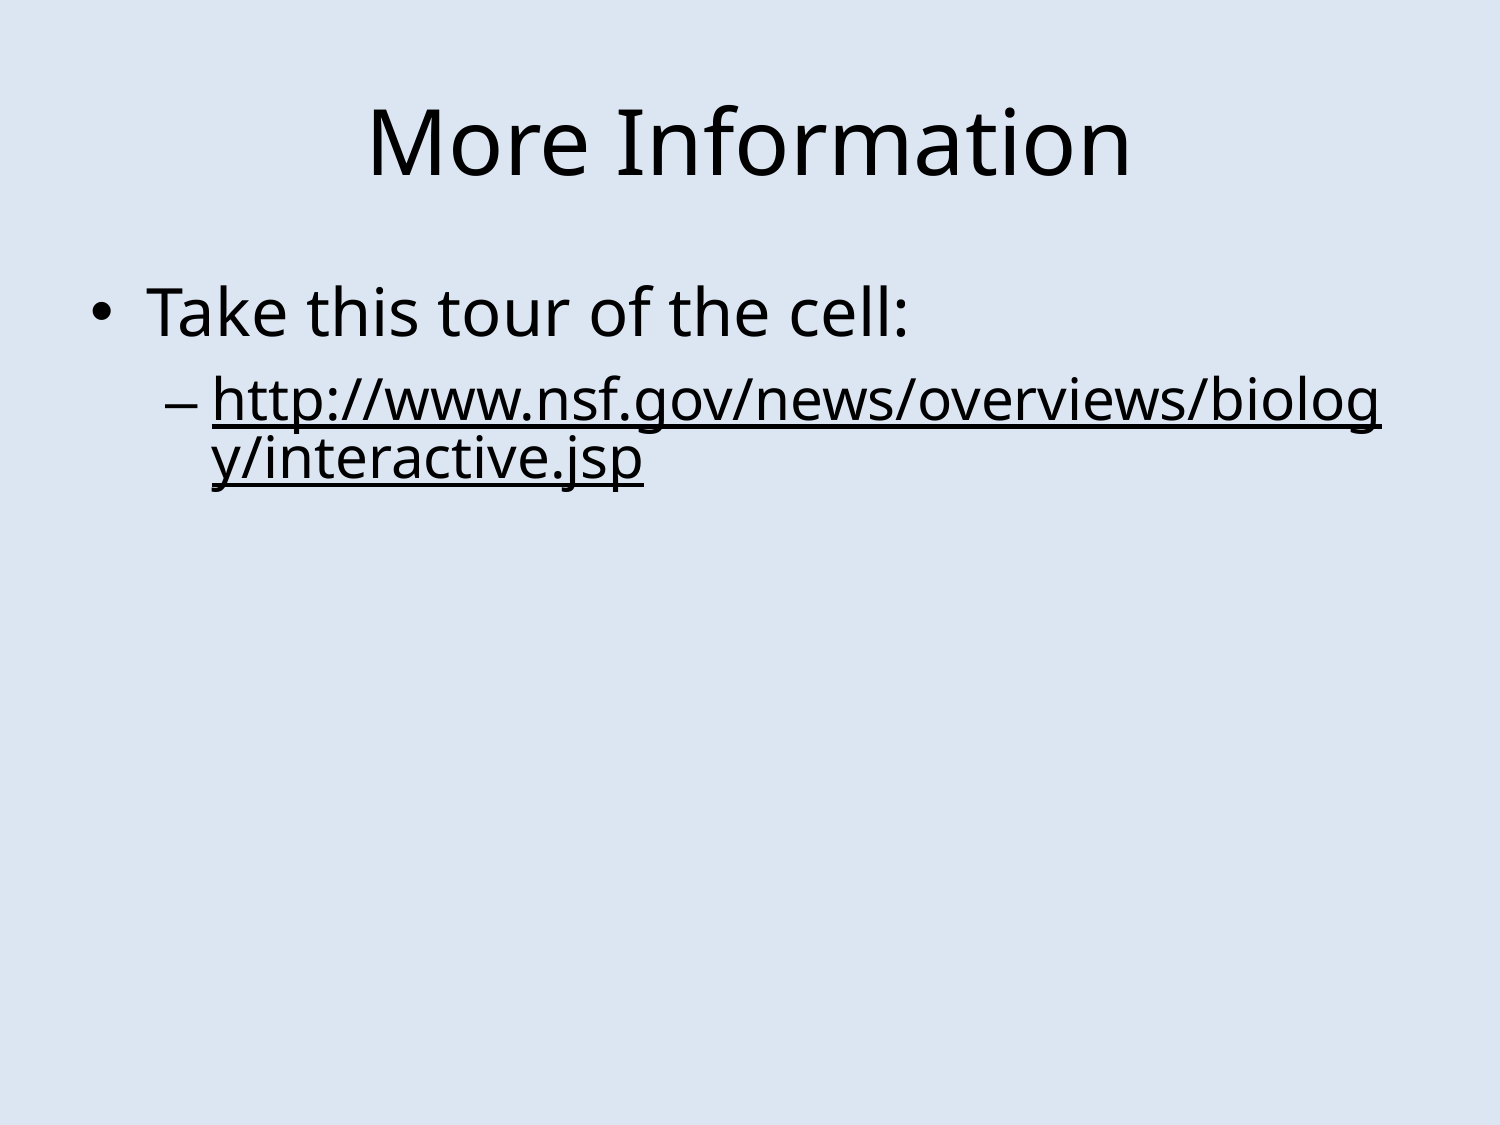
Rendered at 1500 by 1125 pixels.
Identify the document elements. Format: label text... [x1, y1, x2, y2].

title More Information [75, 45, 1425, 233]
list Take this tour of the cell: http://www.nsf.gov/news/overviews/biology/interactive.jsp [75, 262, 1425, 1005]
